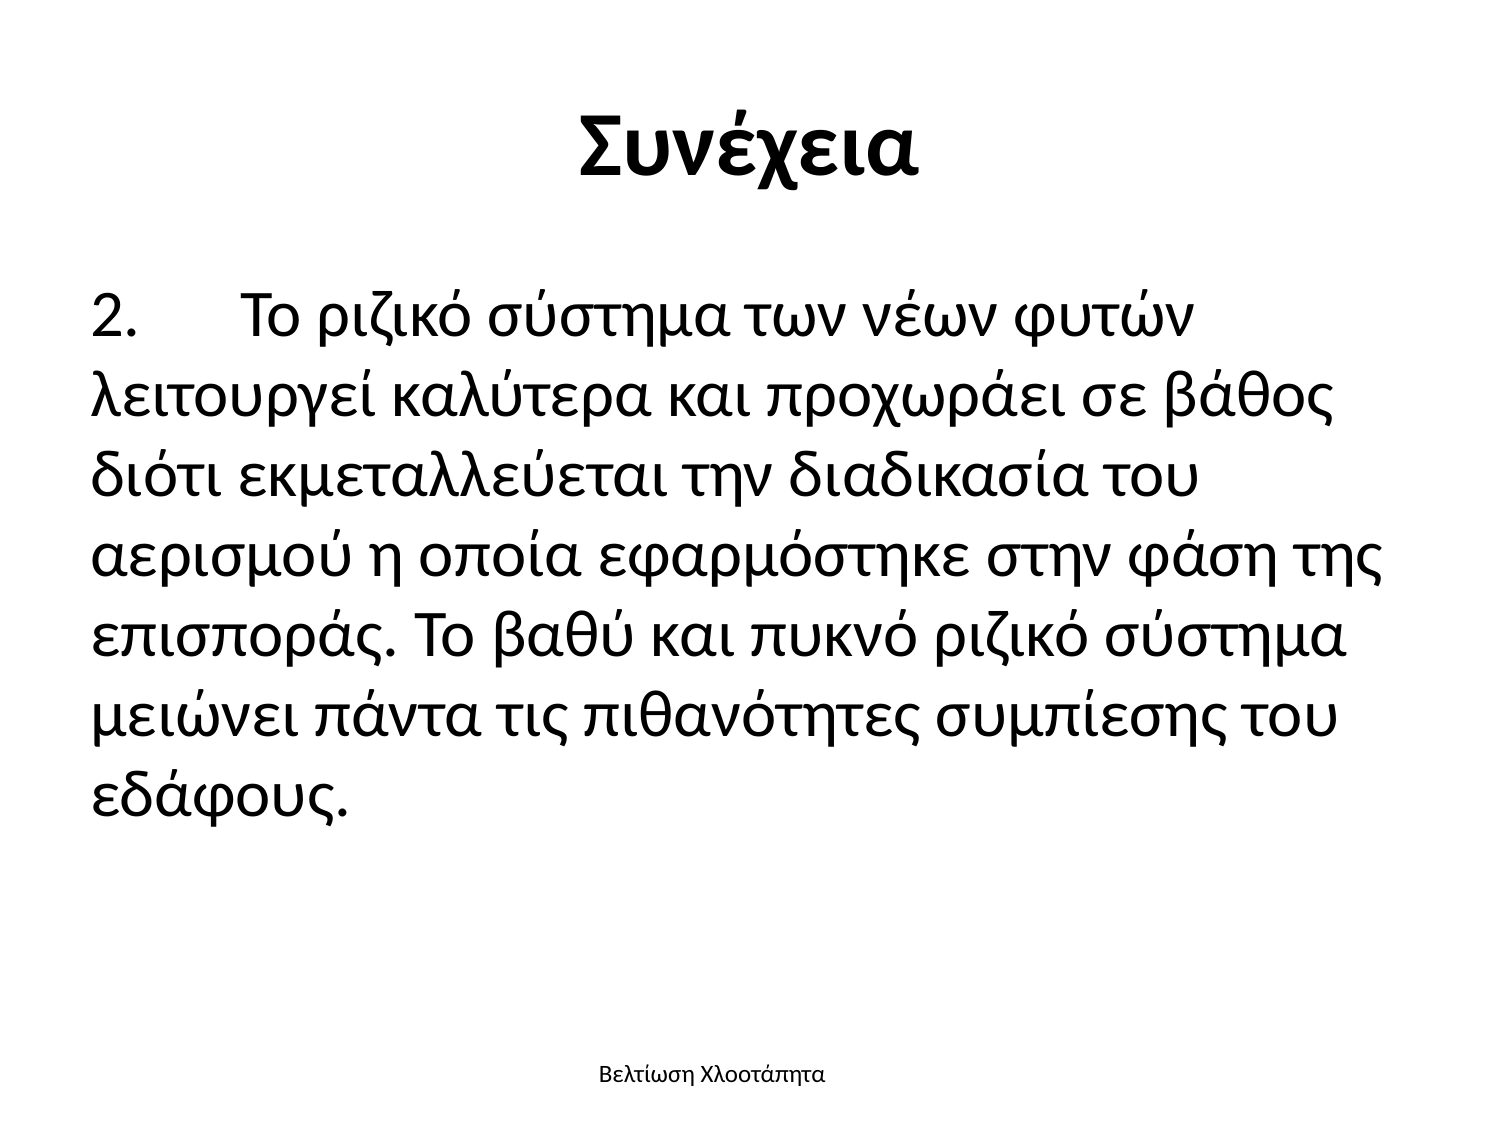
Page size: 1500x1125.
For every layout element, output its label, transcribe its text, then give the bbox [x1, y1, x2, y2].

title Συνέχεια [75, 45, 1425, 233]
list 2. Το ριζικό σύστημα των νέων φυτών λειτουργεί καλύτερα και προχωράει σε βάθος διότι εκμεταλλεύεται την διαδικασία του αερισμού η οποία εφαρμόστηκε στην φάση της επισποράς. Το βαθύ και πυκνό ριζικό σύστημα μειώνει πάντα τις πιθανότητες συμπίεσης του εδάφους. [75, 262, 1425, 1005]
